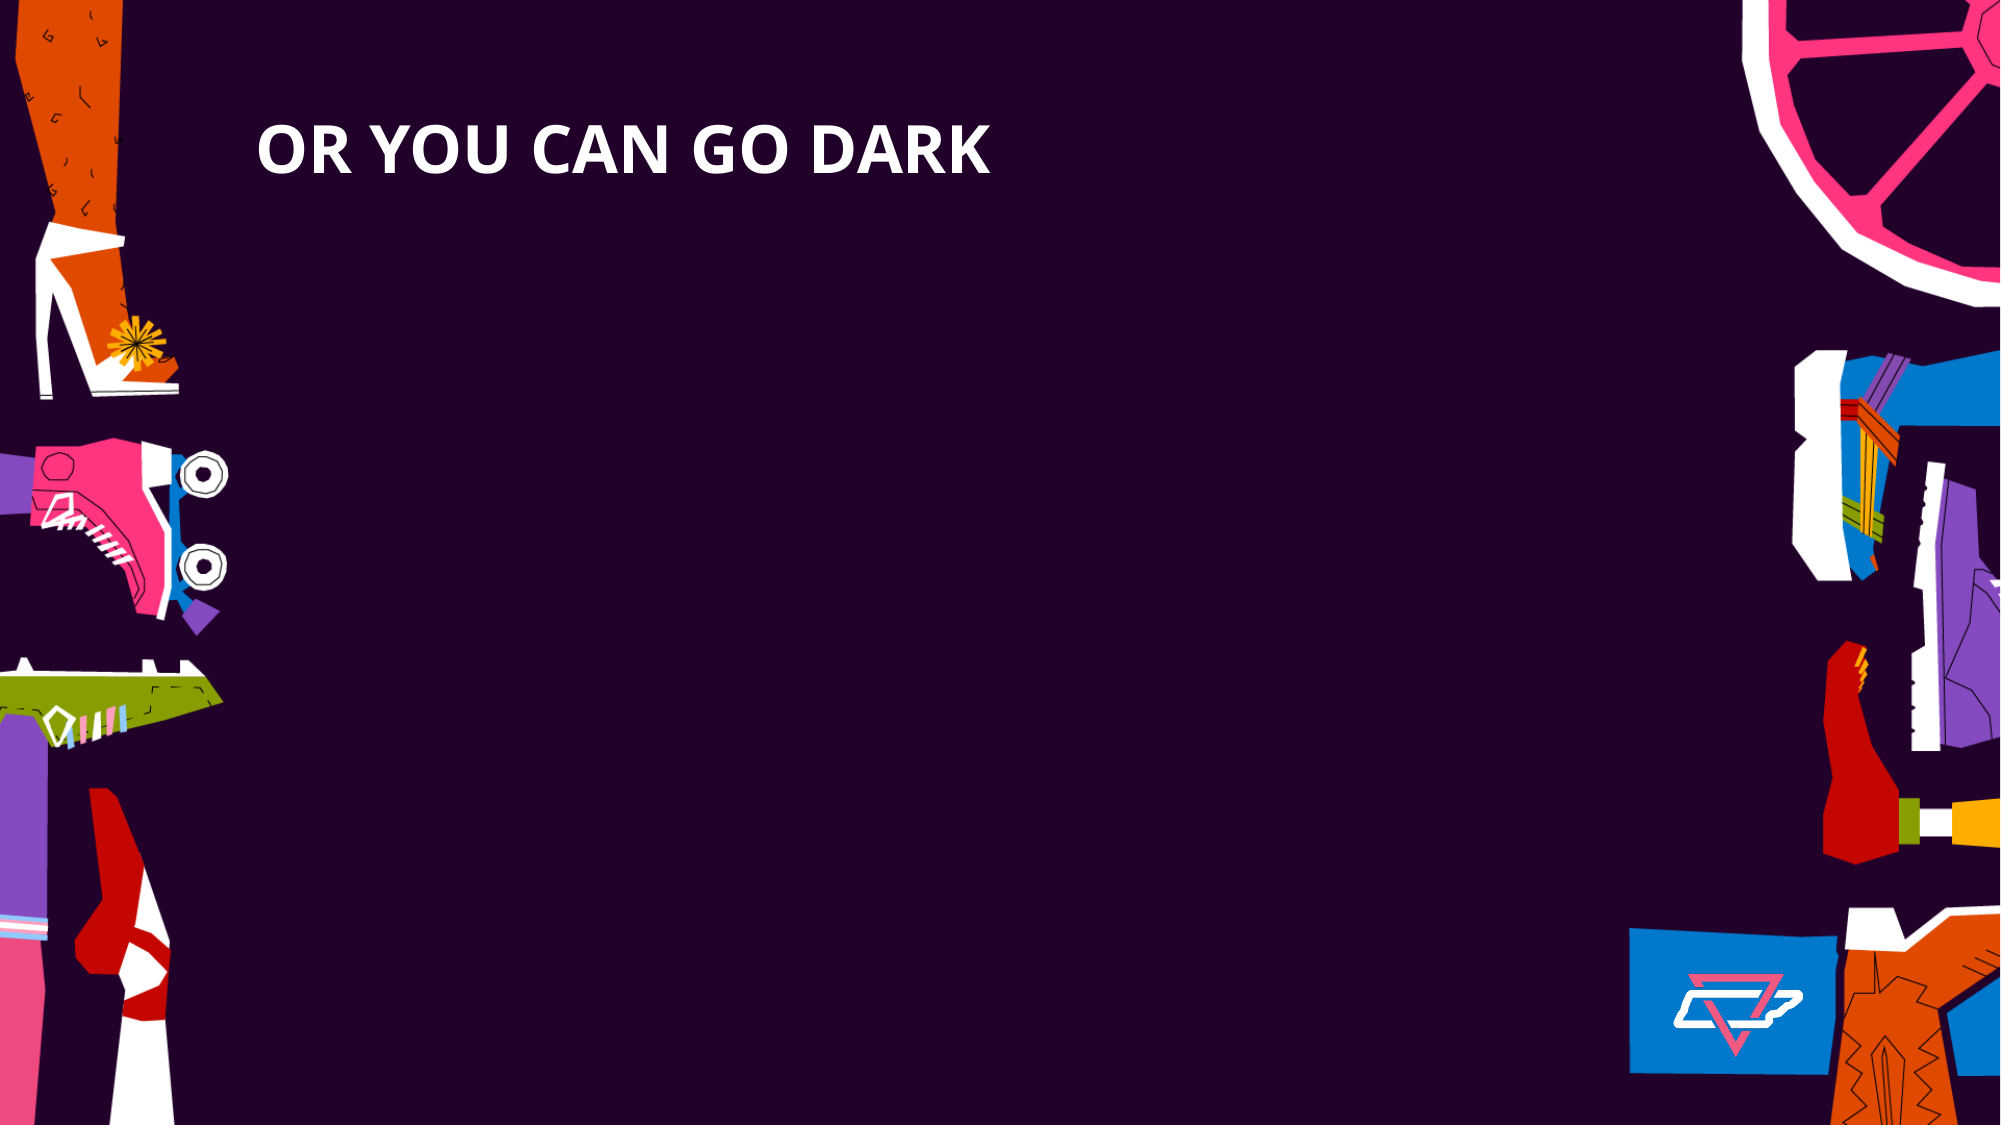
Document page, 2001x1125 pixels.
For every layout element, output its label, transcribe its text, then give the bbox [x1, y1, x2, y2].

title OR YOU CAN GO DARK [240, 87, 1596, 216]
picture [0, 0, 2001, 1125]
